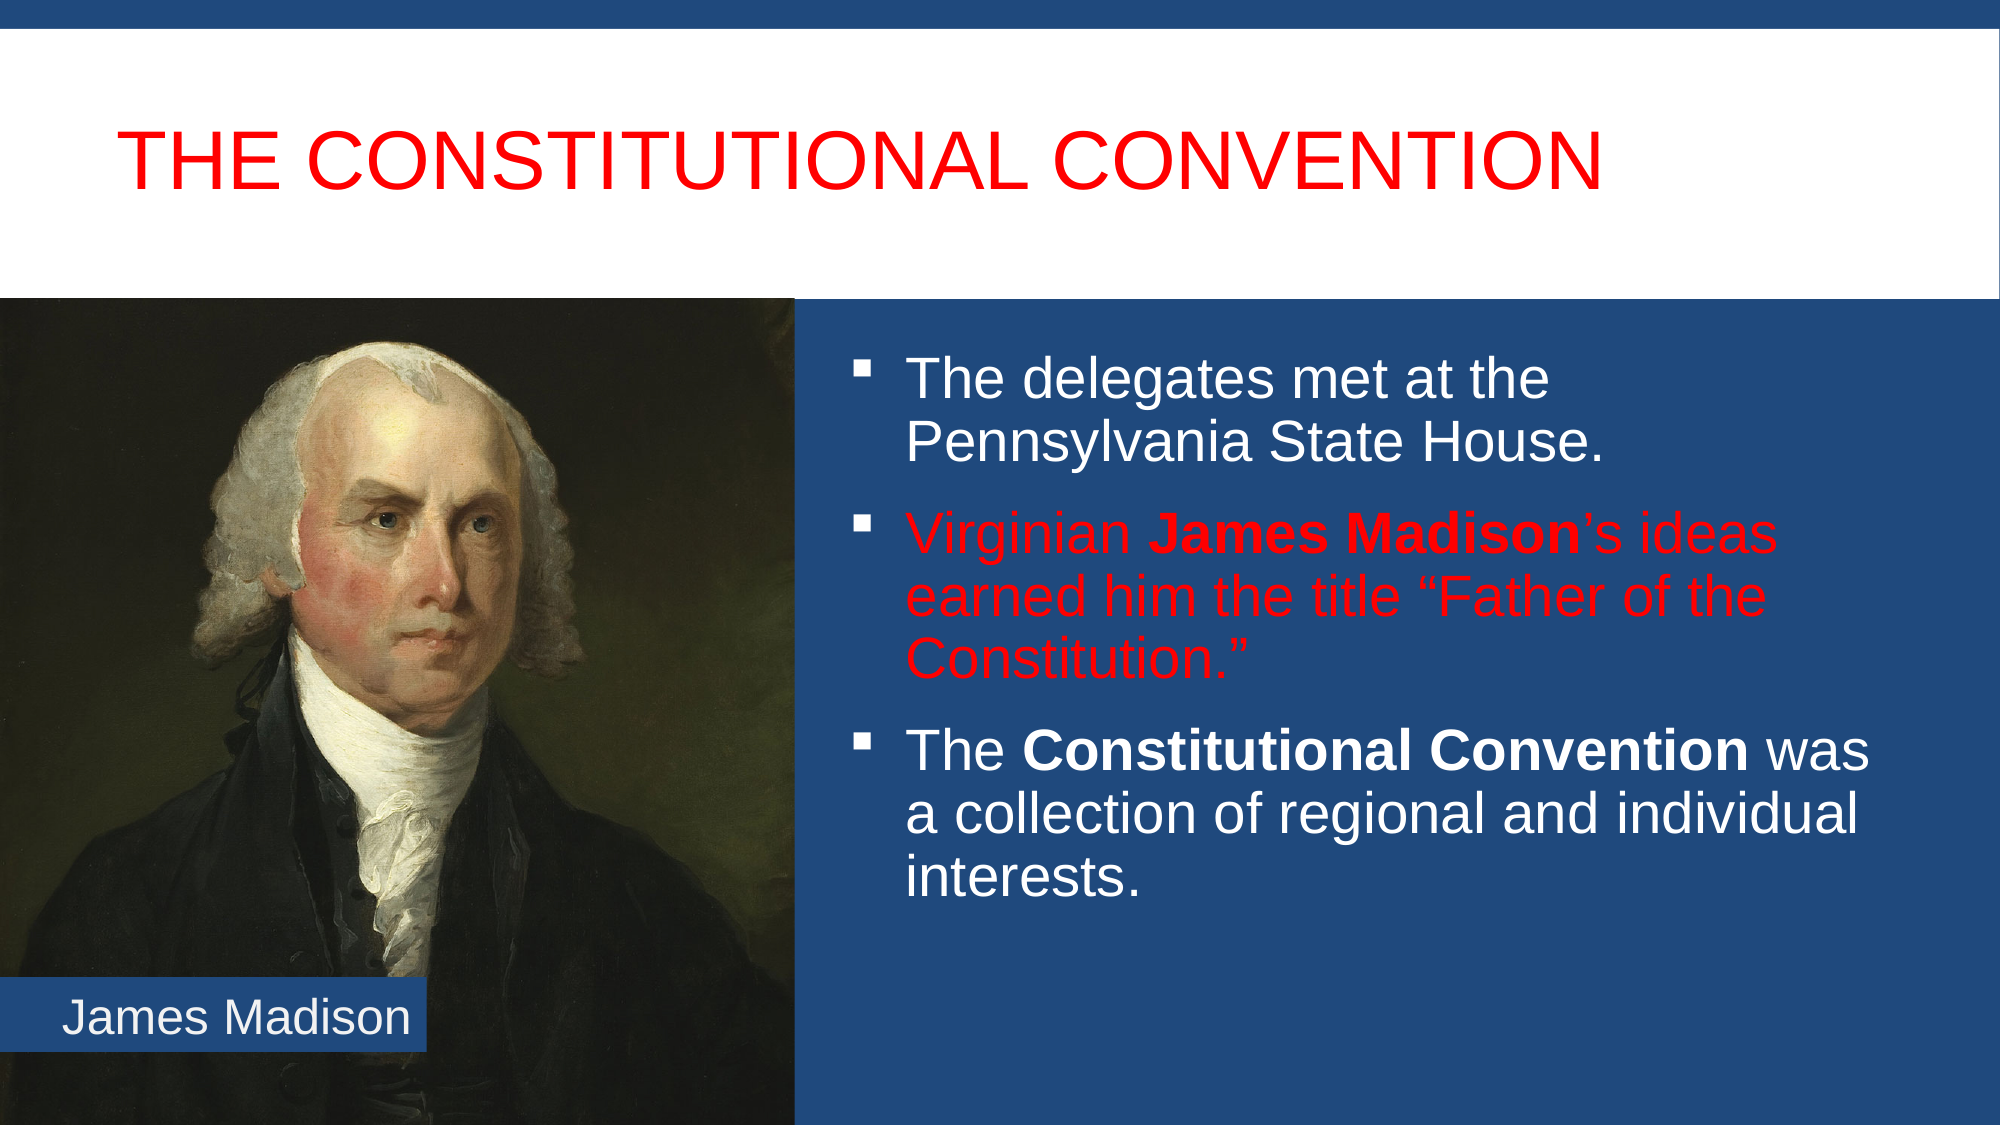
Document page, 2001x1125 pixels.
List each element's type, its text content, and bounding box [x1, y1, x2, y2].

list The delegates met at the Pennsylvania State House. Virginian James Madison’s ideas earned him the title “Father of the Constitution.” The Constitutional Convention was a collection of regional and individual interests. [834, 340, 1899, 1079]
picture [0, 298, 795, 1125]
title The Constitutional Convention [101, 46, 1899, 283]
